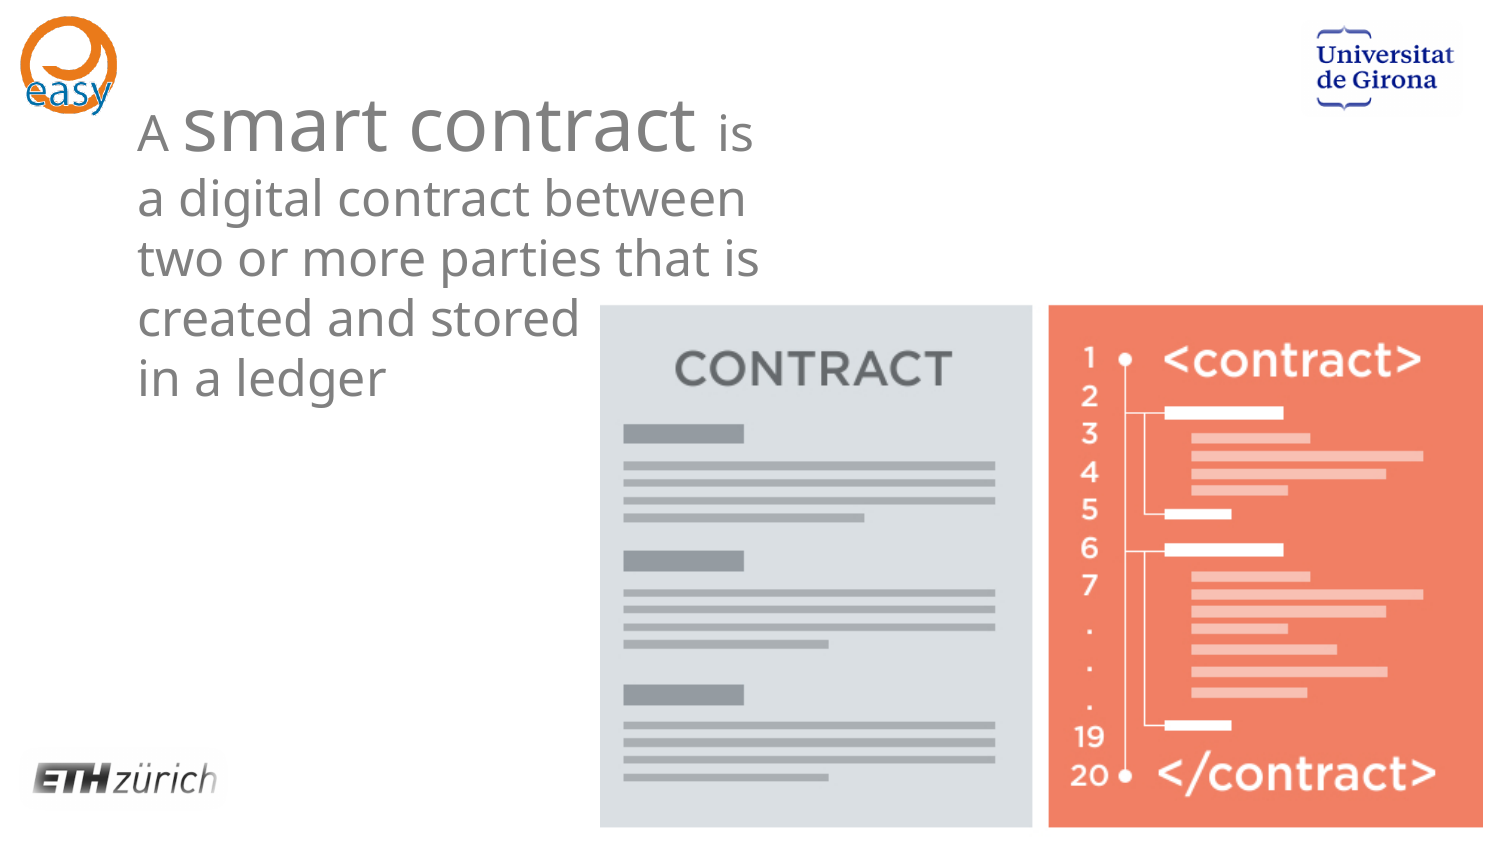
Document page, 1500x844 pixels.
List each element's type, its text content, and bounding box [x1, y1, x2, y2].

picture [599, 289, 1483, 844]
picture [17, 14, 119, 118]
text_box A smart contract is a digital contract between two or more parties that is created and stored in a ledger [122, 68, 778, 414]
picture [17, 746, 228, 811]
picture [1300, 19, 1464, 118]
